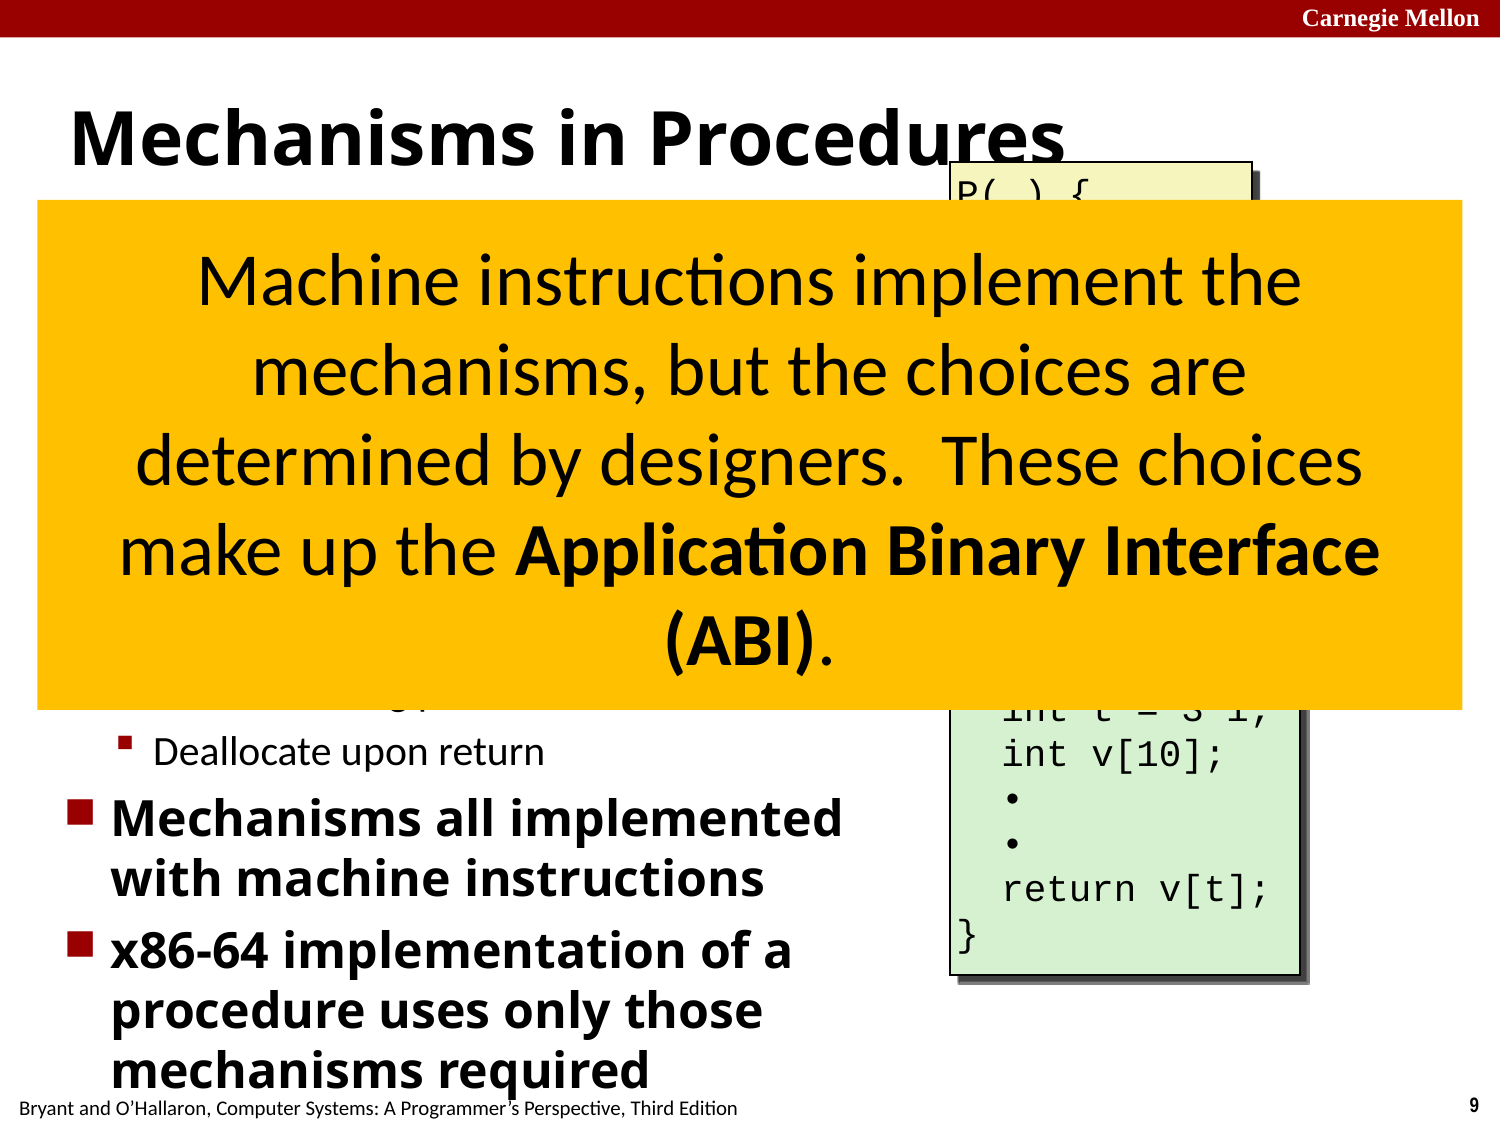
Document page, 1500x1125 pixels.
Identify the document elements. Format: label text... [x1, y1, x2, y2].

title Mechanisms in Procedures [62, 41, 1438, 199]
text_box int Q(int i) { int t = 3*i; int v[10]; • • return v[t]; } [950, 710, 1300, 975]
list Passing control To beginning of procedure code Back to return point Passing data Procedure arguments Return value Memory management Allocate during procedure execution Deallocate upon return Mechanisms all implemented with machine instructions x86-64 implementation of a procedure uses only those mechanisms required [62, 710, 926, 1092]
text_box Machine instructions implement the mechanisms, but the choices are determined by designers. These choices make up the Application Binary Interface (ABI). [37, 199, 1463, 710]
text_box P(…) { • • y = Q(x); print(y) • } [950, 162, 1253, 199]
